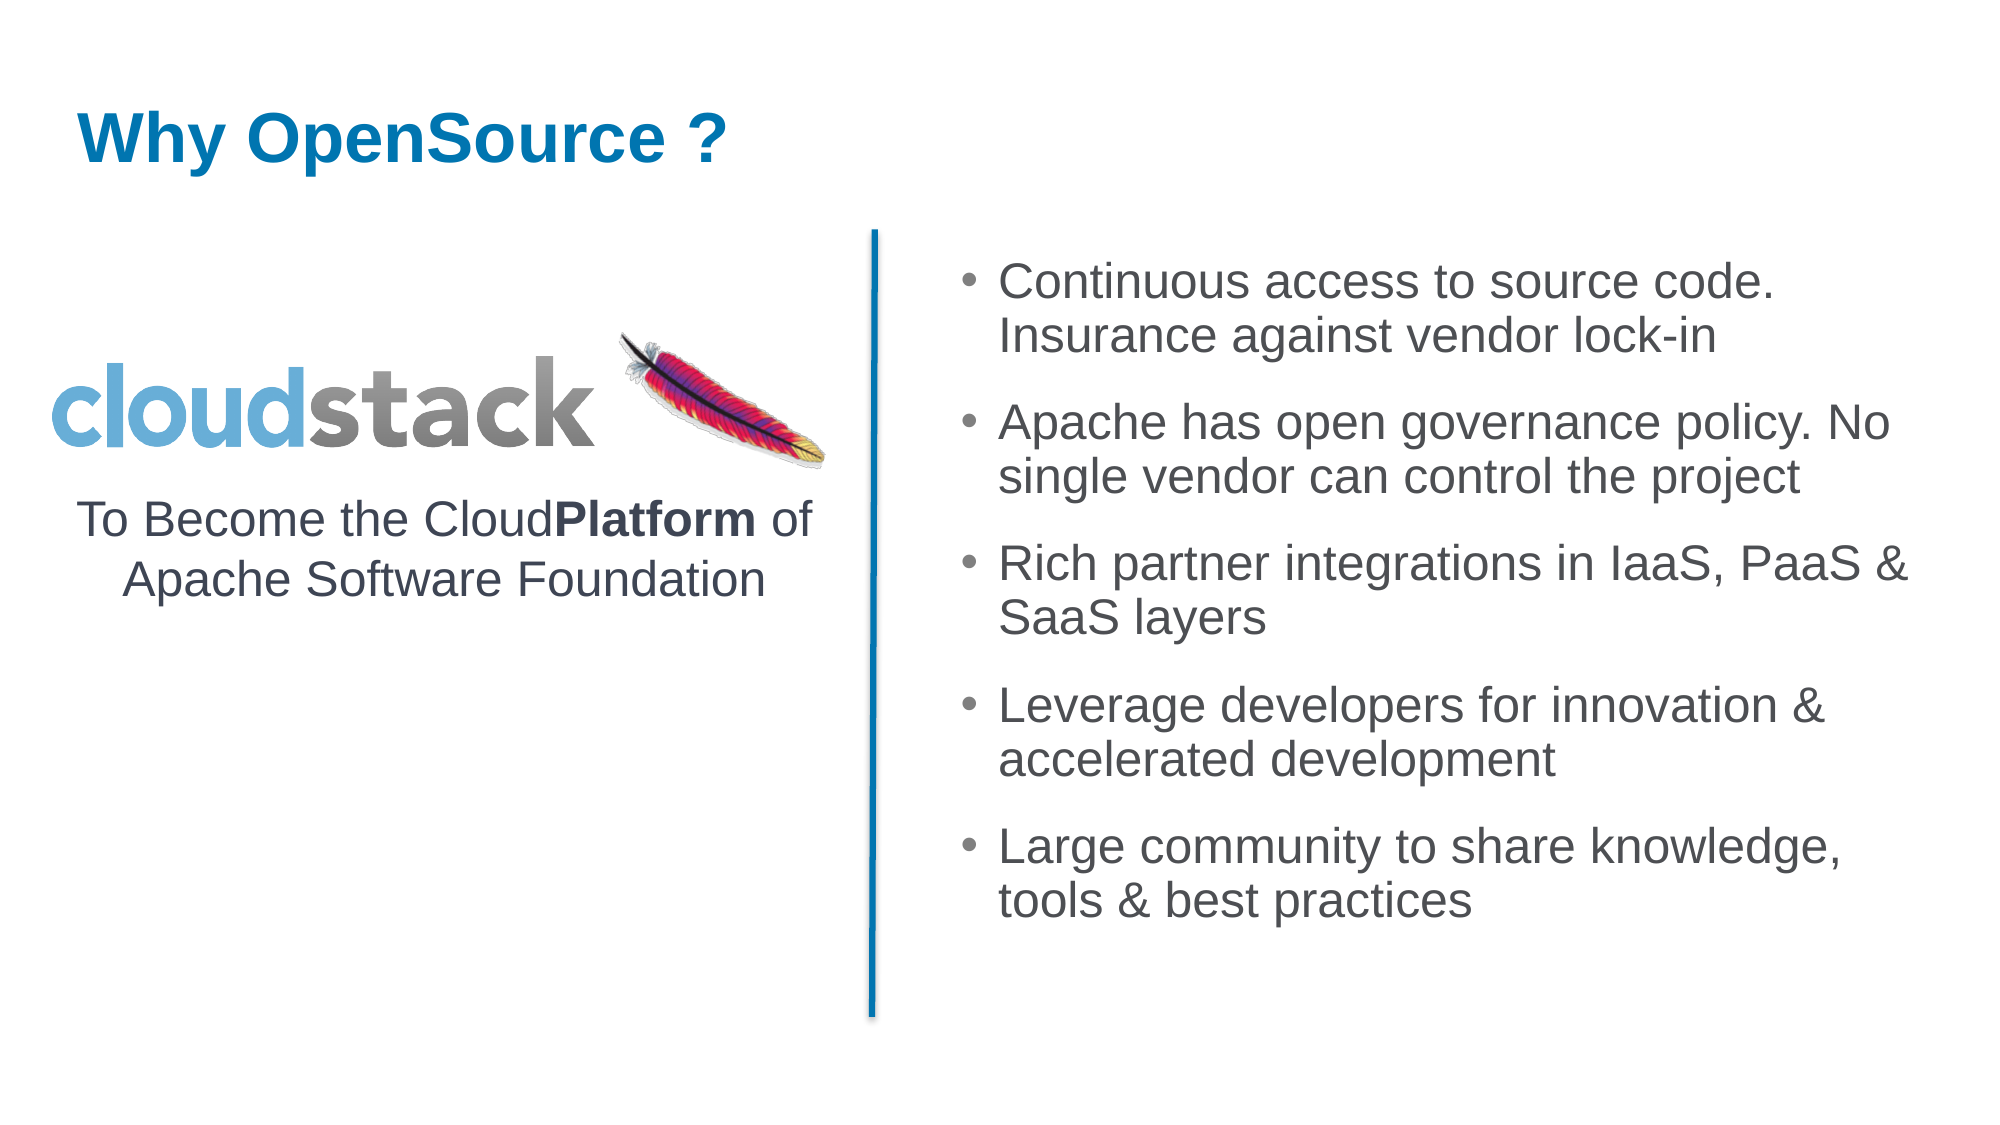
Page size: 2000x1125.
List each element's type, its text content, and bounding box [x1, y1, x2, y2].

picture [750, 448, 827, 472]
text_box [871, 229, 876, 1018]
title Why OpenSource ? [62, 101, 1929, 185]
picture [614, 332, 691, 356]
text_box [51, 356, 838, 448]
list Continuous access to source code. Insurance against vendor lock-in Apache has open governance policy. No single vendor can control the project Rich partner integrations in IaaS, PaaS & SaaS layers Leverage developers for innovation & accelerated development Large community to share knowledge, tools & best practices [945, 247, 1932, 900]
text_box To Become the CloudPlatform of Apache Software Foundation [48, 479, 841, 615]
